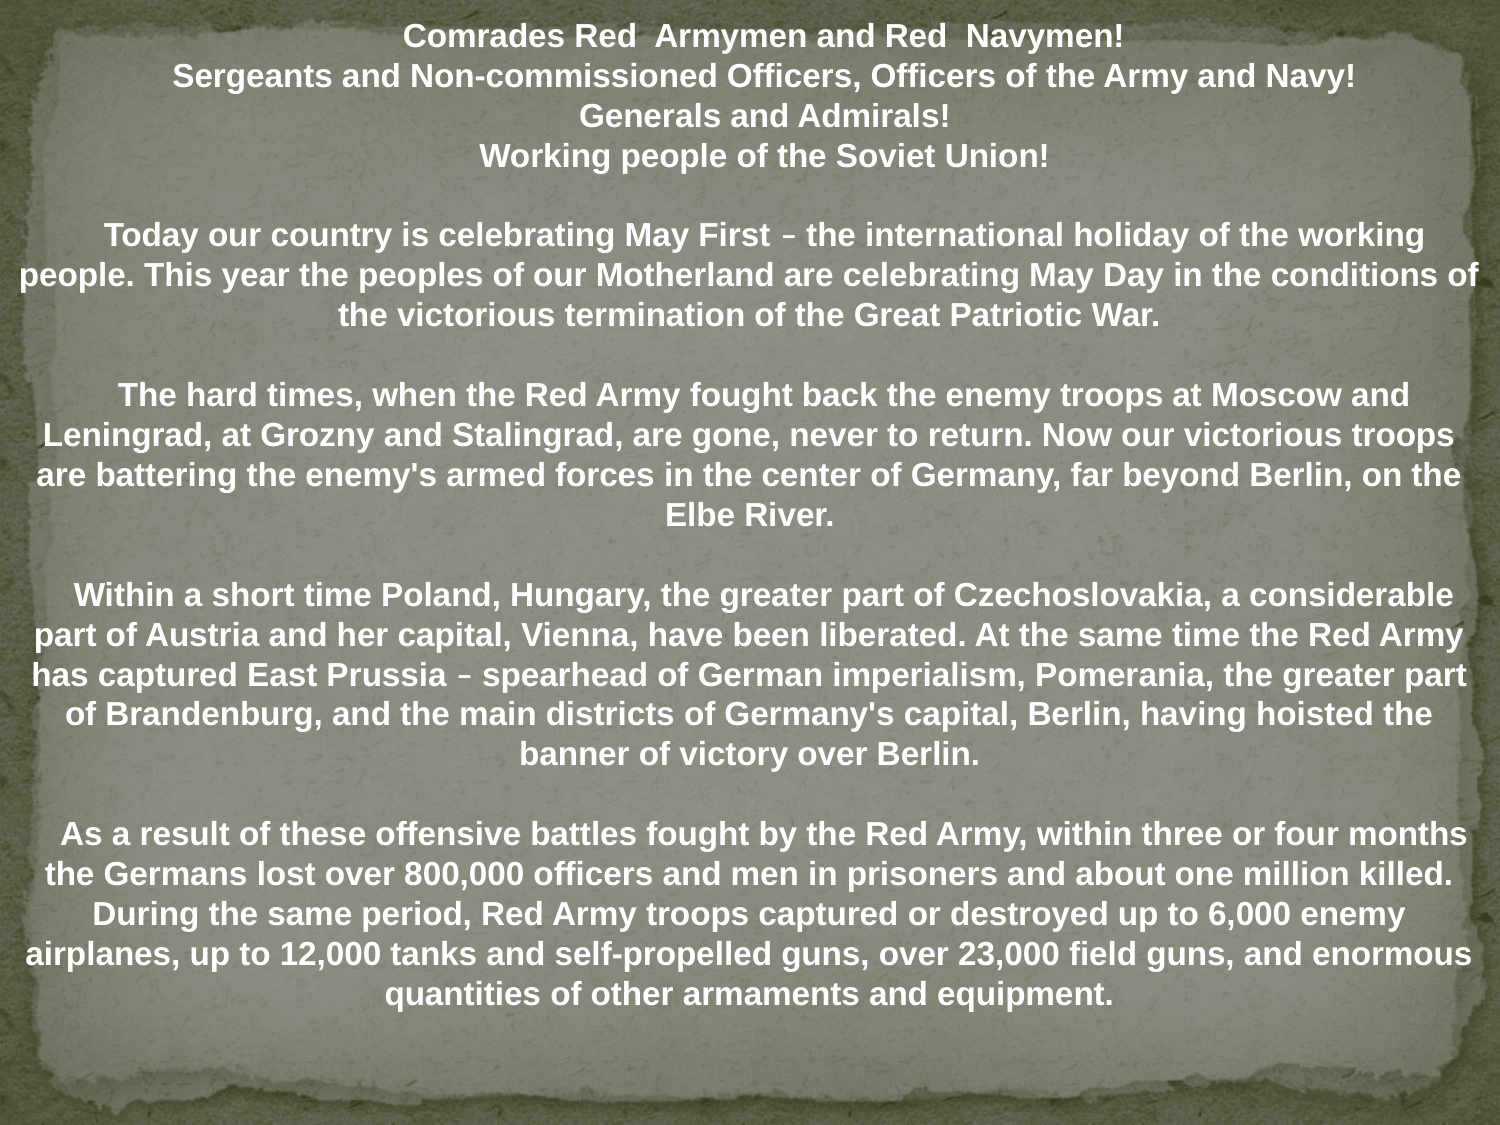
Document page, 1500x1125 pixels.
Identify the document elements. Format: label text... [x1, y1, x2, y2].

text_box Comrades Red Armymen and Red Navymen! Sergeants and Non-commissioned Officers, Officers of the Army and Navy! Generals and Admirals! Working people of the Soviet Union! Today our country is celebrating May First – the international holiday of the working people. This year the peoples of our Motherland are celebrating May Day in the conditions of the victorious termination of the Great Patriotic War. The hard times, when the Red Army fought back the enemy troops at Moscow and Leningrad, at Grozny and Stalingrad, are gone, never to return. Now our victorious troops are battering the enemy's armed forces in the center of Germany, far beyond Berlin, on the Elbe River. Within a short time Poland, Hungary, the greater part of Czechoslovakia, a considerable part of Austria and her capital, Vienna, have been liberated. At the same time the Red Army has captured East Prussia – spearhead of German imperialism, Pomerania, the greater part of Brandenburg, and the main districts of Germany's capital, Berlin, having hoisted the banner of victory over Berlin. As a result of these offensive battles fought by the Red Army, within three or four months the Germans lost over 800,000 officers and men in prisoners and about one million killed. During the same period, Red Army troops captured or destroyed up to 6,000 enemy airplanes, up to 12,000 tanks and self-propelled guns, over 23,000 field guns, and enormous quantities of other armaments and equipment. [0, 6, 1500, 1100]
